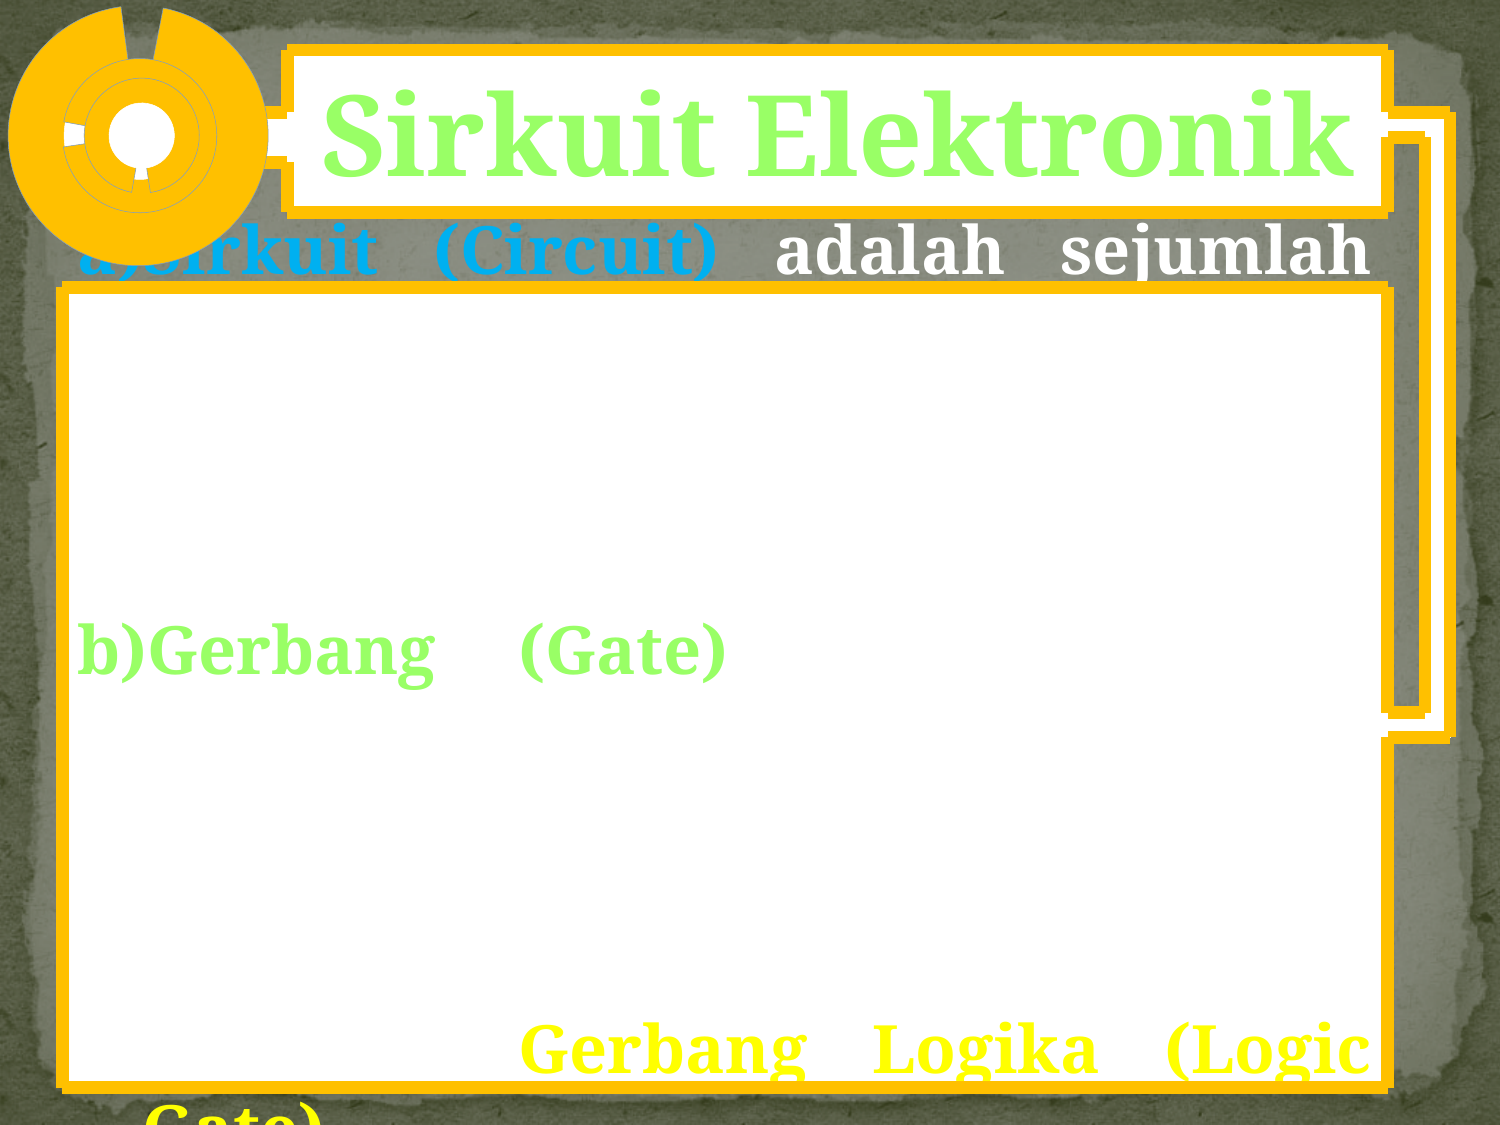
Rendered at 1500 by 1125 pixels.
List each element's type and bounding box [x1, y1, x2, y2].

text_box [66, 53, 1448, 1083]
text_box [64, 60, 215, 211]
text_box [11, 8, 268, 265]
text_box [86, 79, 198, 192]
